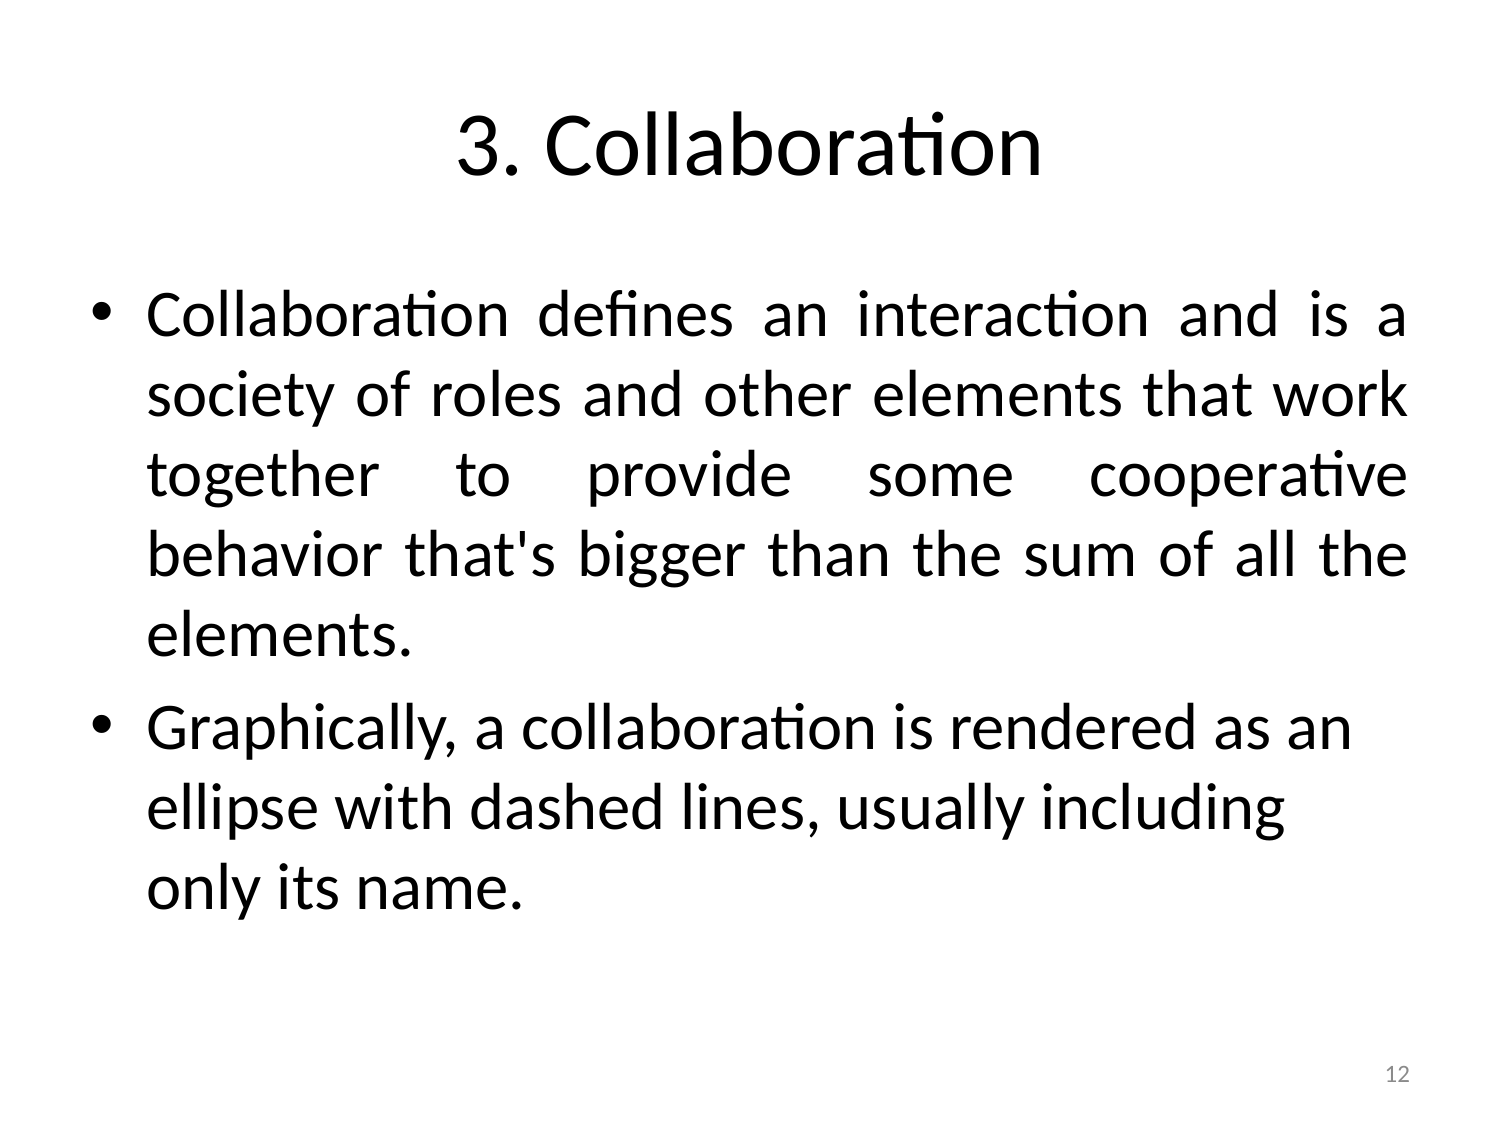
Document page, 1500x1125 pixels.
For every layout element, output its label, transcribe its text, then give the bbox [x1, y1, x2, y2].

list Collaboration defines an interaction and is a society of roles and other elements that work together to provide some cooperative behavior that's bigger than the sum of all the elements. Graphically, a collaboration is rendered as an ellipse with dashed lines, usually including only its name. [75, 262, 1425, 1005]
title 3. Collaboration [75, 45, 1425, 233]
slide_number 12 [1074, 1042, 1425, 1103]
